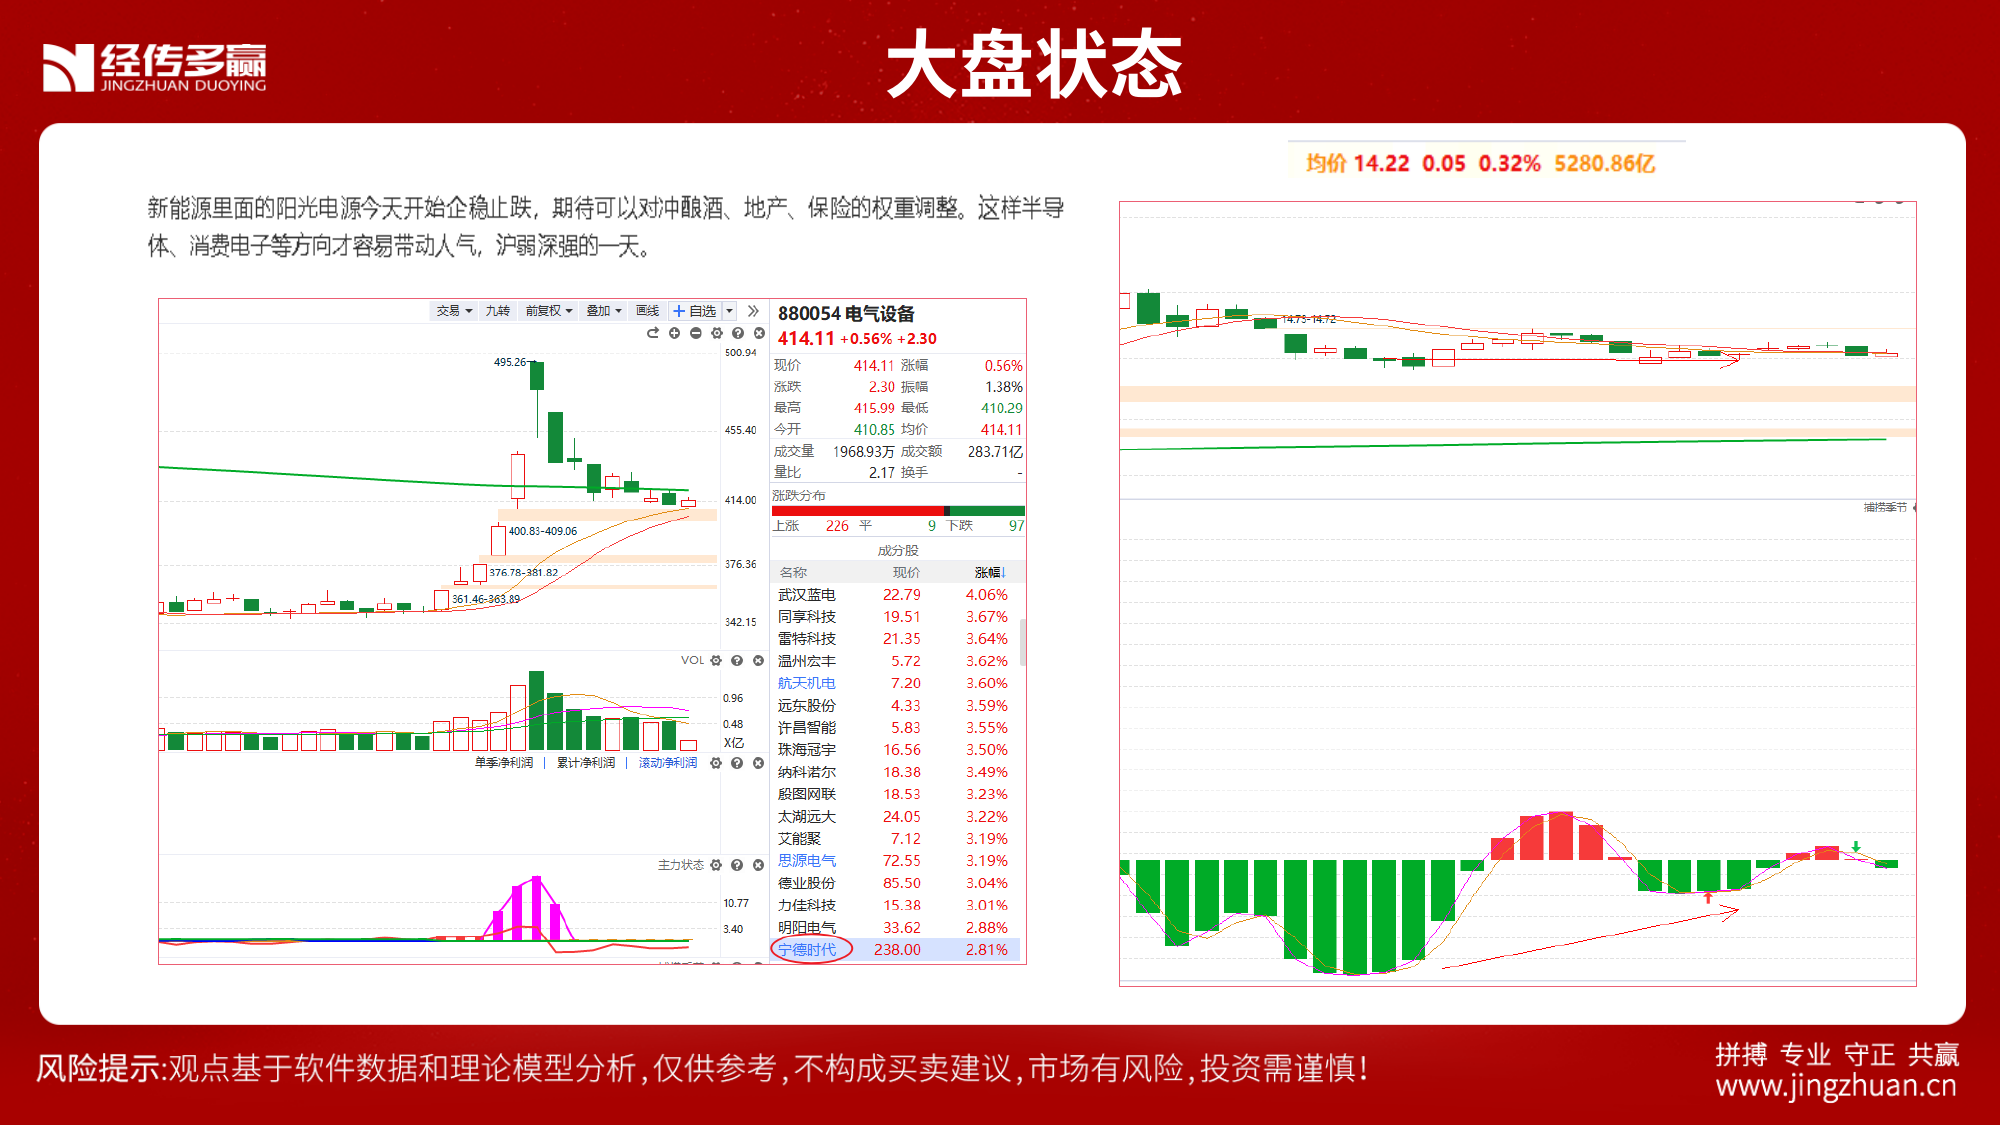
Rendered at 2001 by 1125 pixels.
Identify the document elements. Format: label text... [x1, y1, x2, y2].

picture [0, 0, 2000, 1125]
text_box 大盘状态 [681, 10, 1318, 115]
